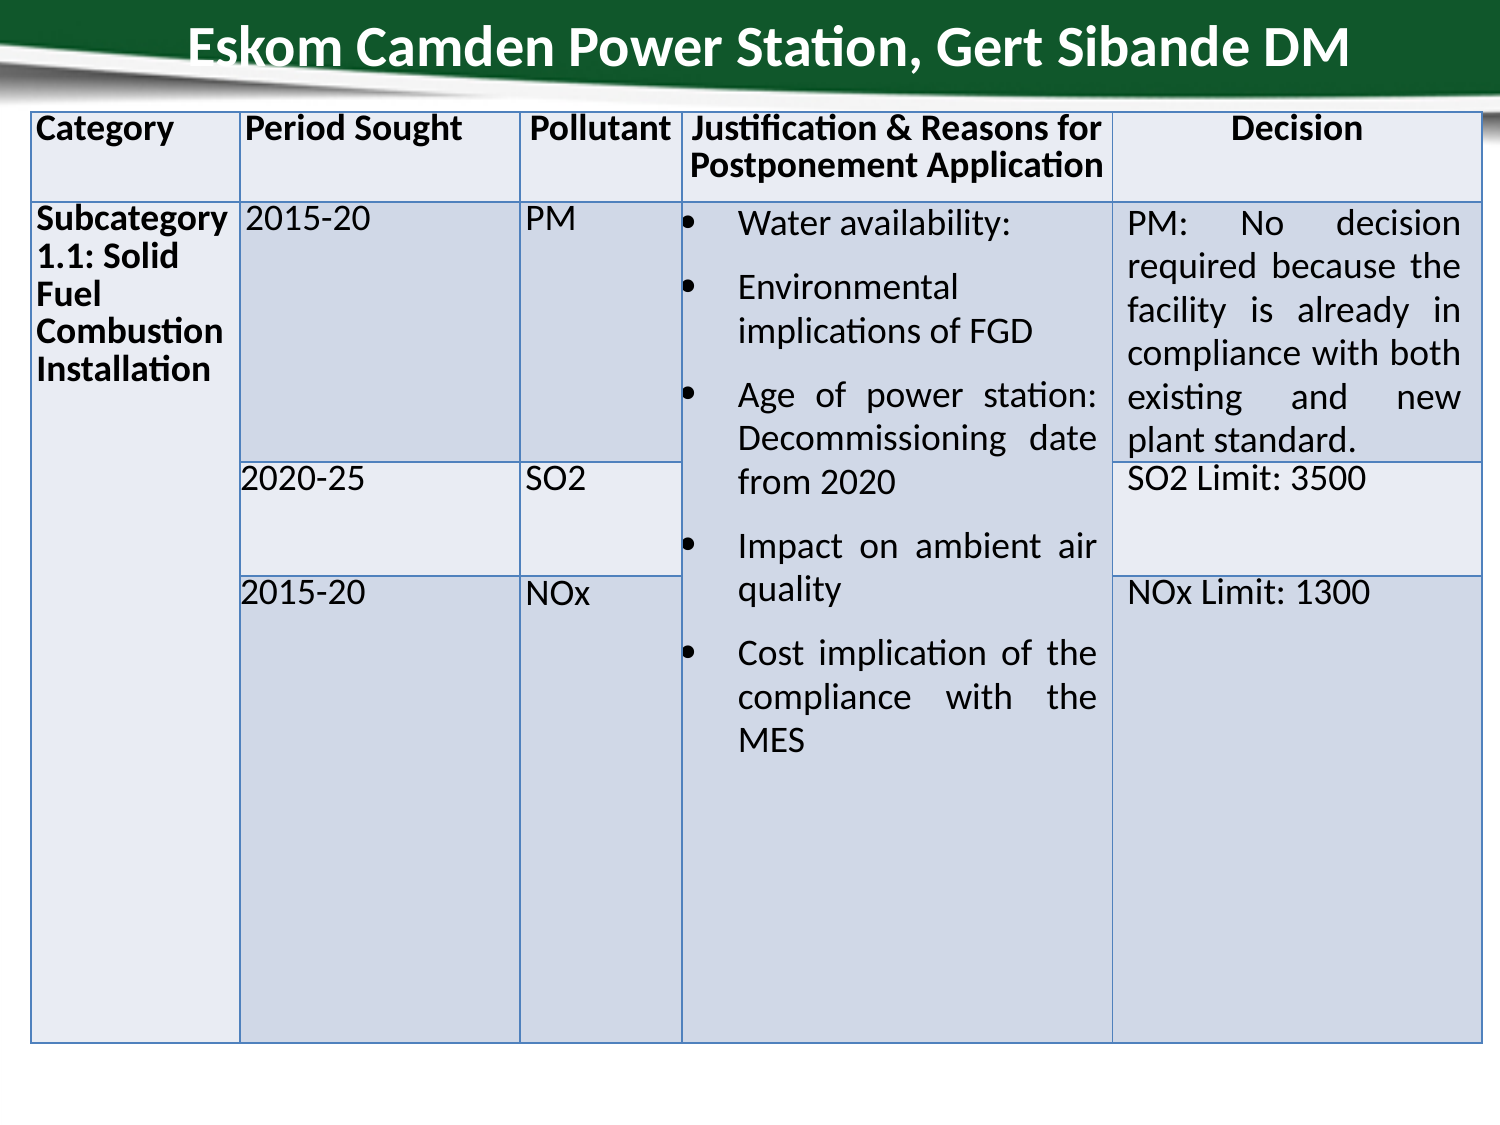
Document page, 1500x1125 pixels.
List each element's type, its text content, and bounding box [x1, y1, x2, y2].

table_cell Water availability: Environmental implications of FGD Age of power station: Decommissioning date from 2020 Impact on ambient air quality Cost implication of the compliance with the MES [683, 203, 1112, 1042]
table_header Period Sought [241, 113, 519, 201]
table_cell 2015-20 [241, 577, 519, 1042]
table_cell 2020-25 [241, 463, 519, 575]
table_cell NOx [521, 577, 681, 1042]
table_header Pollutant [521, 113, 681, 201]
table_cell SO2 [521, 463, 681, 575]
table_header Decision [1113, 113, 1481, 201]
table_cell PM [521, 203, 681, 461]
table_cell 2015-20 [241, 203, 519, 461]
table_header Category [32, 113, 239, 201]
table_cell SO2 Limit: 3500 [1113, 463, 1481, 575]
table_cell Subcategory 1.1: Solid Fuel Combustion Installation [32, 203, 239, 1042]
picture [0, 0, 1500, 1125]
table_cell NOx Limit: 1300 [1113, 577, 1481, 1042]
table_cell PM: No decision required because the facility is already in compliance with both existing and new plant standard. [1113, 203, 1481, 461]
table_header Justification & Reasons for Postponement Application [683, 113, 1112, 201]
title Eskom Camden Power Station, Gert Sibande DM [56, 0, 1483, 88]
